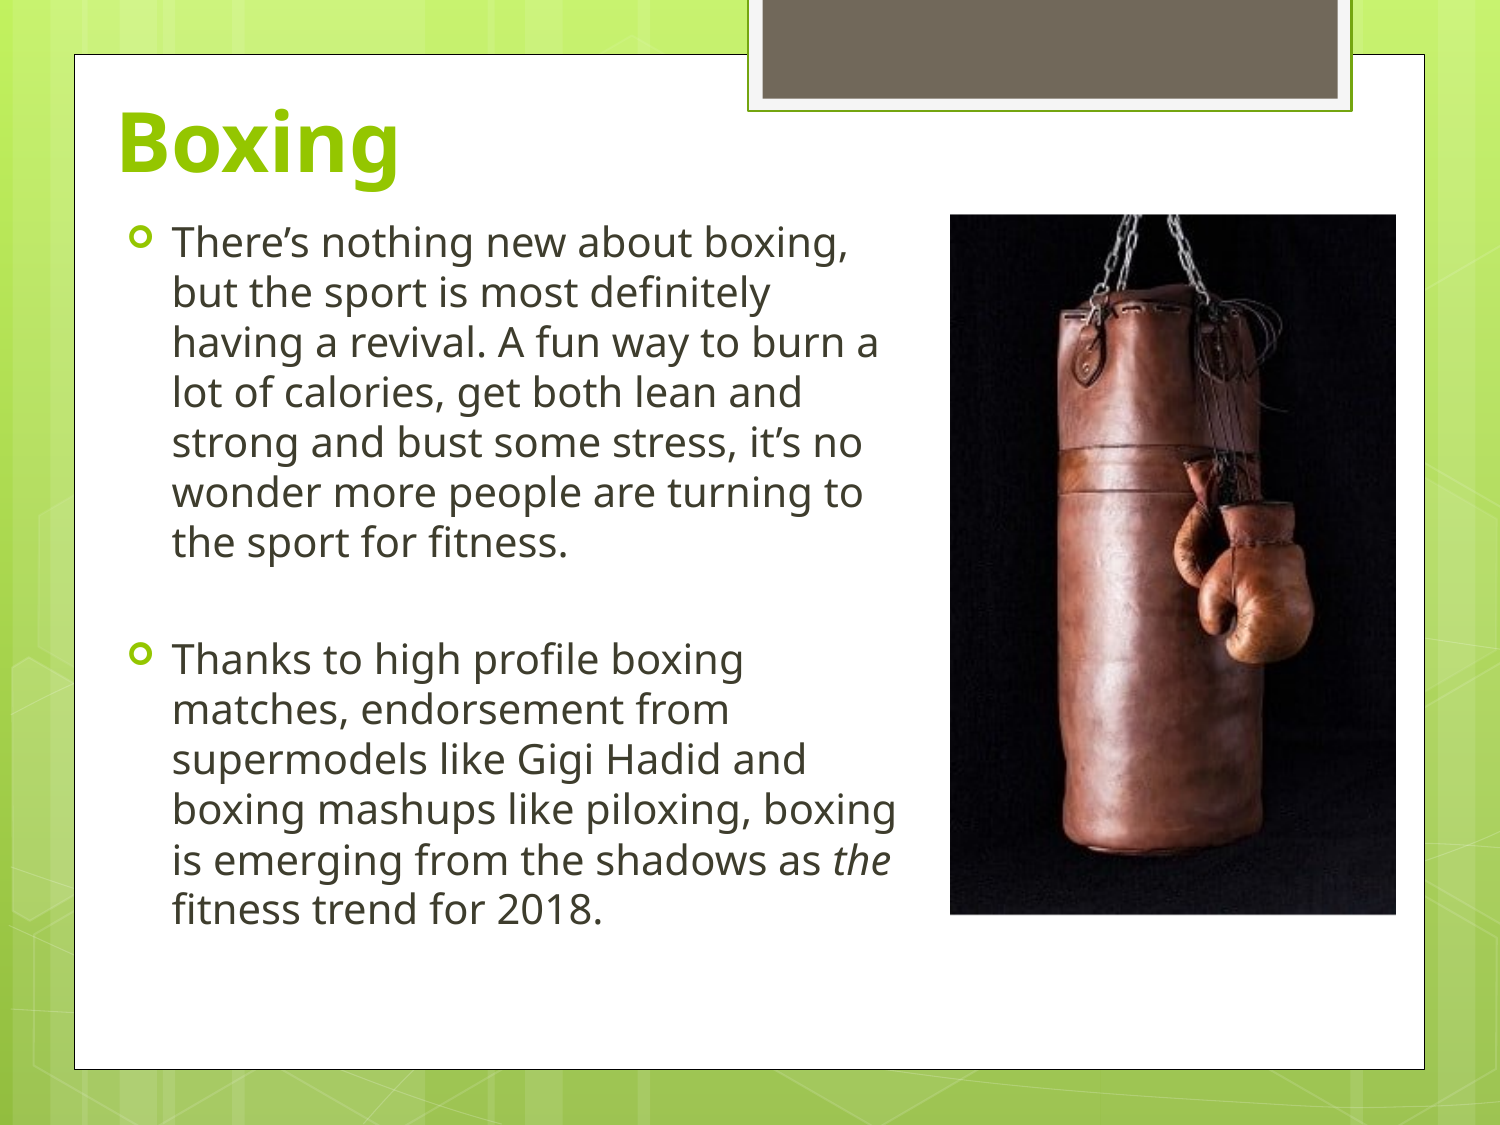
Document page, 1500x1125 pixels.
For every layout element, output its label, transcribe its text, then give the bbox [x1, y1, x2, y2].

title Boxing [100, 78, 1253, 197]
list There’s nothing new about boxing, but the sport is most definitely having a revival. A fun way to burn a lot of calories, get both lean and strong and bust some stress, it’s no wonder more people are turning to the sport for fitness. Thanks to high profile boxing matches, endorsement from supermodels like Gigi Hadid and boxing mashups like piloxing, boxing is emerging from the shadows as the fitness trend for 2018. [100, 208, 916, 1024]
picture [950, 213, 1396, 917]
